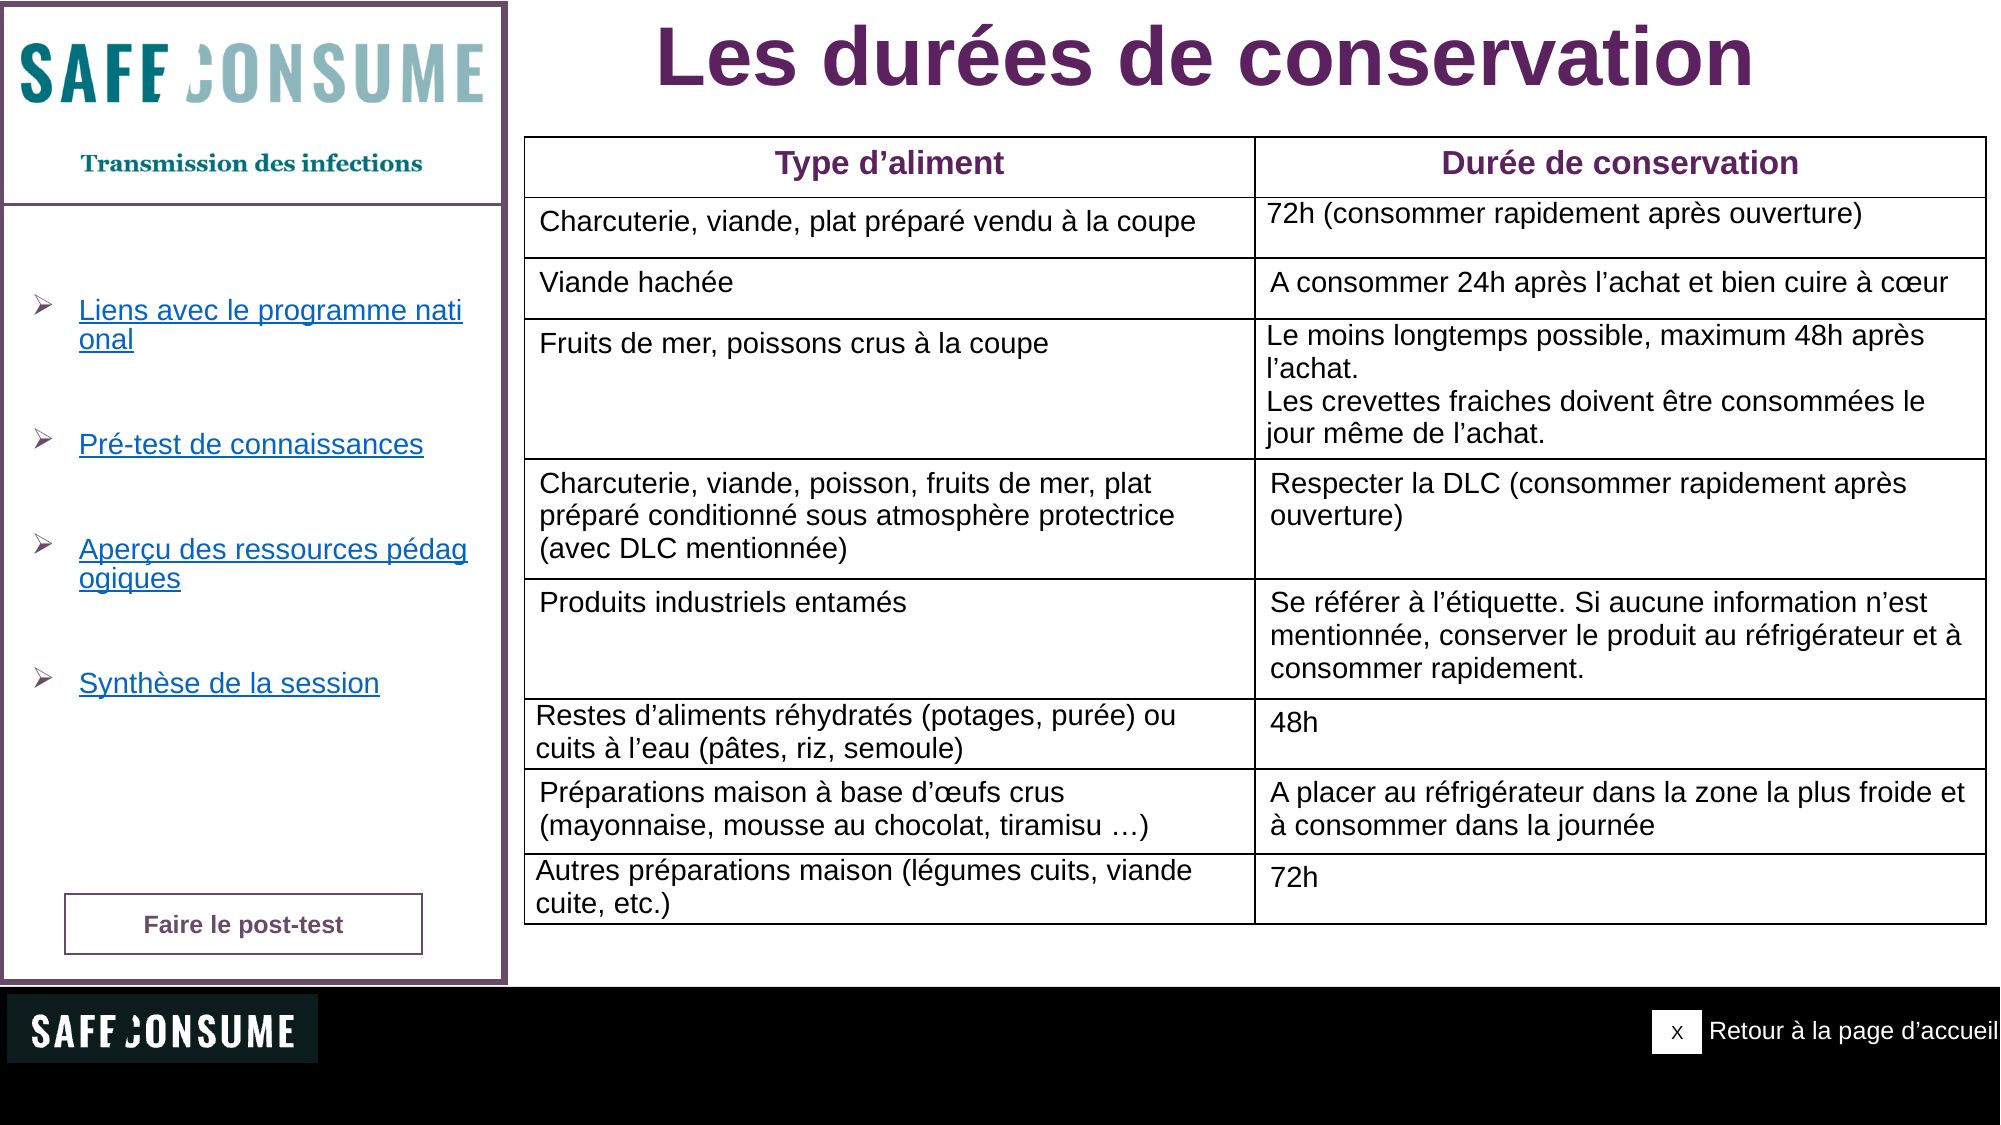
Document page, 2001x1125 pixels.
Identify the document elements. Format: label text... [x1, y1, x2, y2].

table_header Type d’aliment [525, 138, 1254, 197]
table_cell Le moins longtemps possible, maximum 48h après l’achat. Les crevettes fraiches doivent être consommées le jour même de l’achat. [1256, 320, 1985, 458]
table_cell Charcuterie, viande, poisson, fruits de mer, plat préparé conditionné sous atmosphère protectrice (avec DLC mentionnée) [525, 460, 1254, 578]
table_cell Se référer à l’étiquette. Si aucune information n’est mentionnée, conserver le produit au réfrigérateur et à consommer rapidement. [1256, 580, 1985, 698]
table_cell 72h [1256, 855, 1985, 923]
table_cell A consommer 24h après l’achat et bien cuire à cœur [1256, 259, 1985, 318]
title Les durées de conservation [504, 0, 1907, 198]
table_cell A placer au réfrigérateur dans la zone la plus froide et à consommer dans la journée [1256, 770, 1985, 853]
table_cell 48h [1256, 700, 1985, 768]
table_header Durée de conservation [1256, 138, 1985, 197]
table_cell 72h (consommer rapidement après ouverture) [1256, 198, 1985, 257]
table_cell Charcuterie, viande, plat préparé vendu à la coupe [525, 198, 1254, 257]
table_cell Fruits de mer, poissons crus à la coupe [525, 320, 1254, 458]
table_cell Restes d’aliments réhydratés (potages, purée) ou cuits à l’eau (pâtes, riz, semoule) [525, 700, 1254, 768]
table_cell Autres préparations maison (légumes cuits, viande cuite, etc.) [525, 855, 1254, 923]
table_cell Préparations maison à base d’œufs crus (mayonnaise, mousse au chocolat, tiramisu …) [525, 770, 1254, 853]
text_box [0, 986, 2000, 1125]
table_cell Produits industriels entamés [525, 580, 1254, 698]
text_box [0, 4, 505, 982]
table_cell Respecter la DLC (consommer rapidement après ouverture) [1256, 460, 1985, 578]
table_cell Viande hachée [525, 259, 1254, 318]
